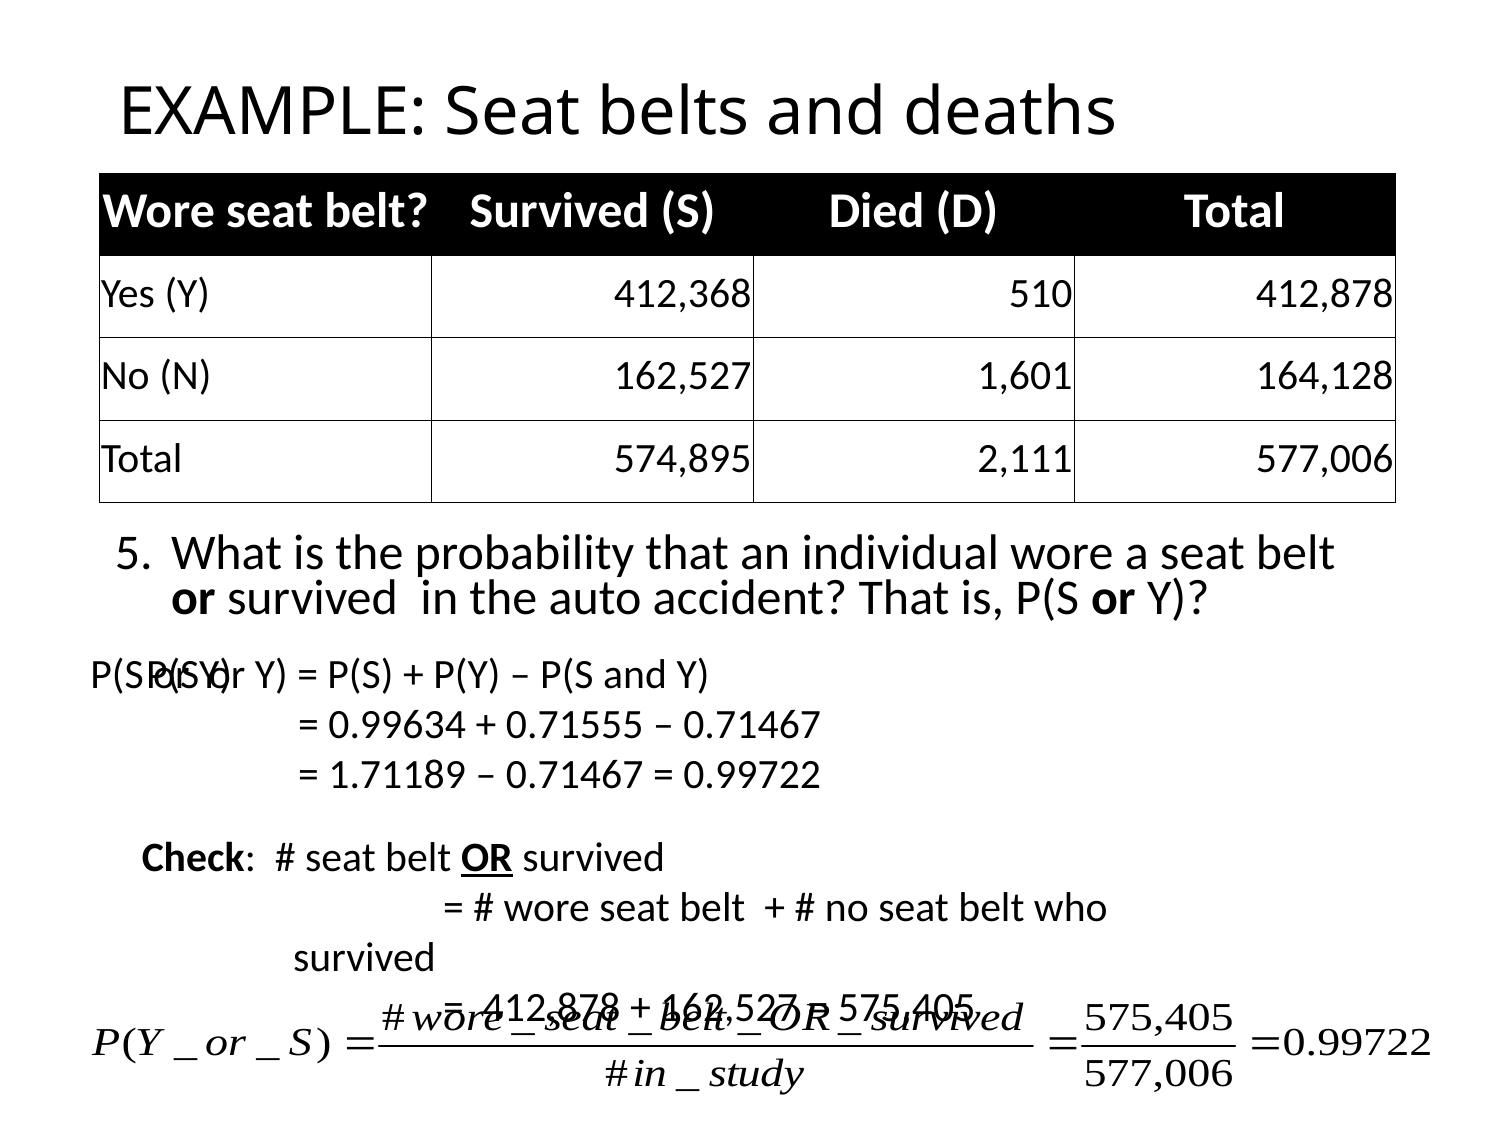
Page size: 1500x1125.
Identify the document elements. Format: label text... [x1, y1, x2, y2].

table_header Died (D) [754, 174, 1074, 255]
table_cell 510 [754, 256, 1074, 337]
table_cell Total [100, 421, 431, 502]
table_cell Yes (Y) [100, 256, 431, 337]
text_box Check: # seat belt OR survived = # wore seat belt + # no seat belt who survived = 412,878 + 162,527 = 575,405 [52, 822, 1263, 1032]
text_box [83, 992, 1441, 1102]
table_cell 164,128 [1075, 338, 1395, 420]
table_cell 412,878 [1075, 256, 1395, 337]
table_cell 577,006 [1075, 421, 1395, 502]
table_cell 1,601 [754, 338, 1074, 420]
table_cell 2,111 [754, 421, 1074, 502]
list What is the probability that an individual wore a seat belt or survived in the auto accident? That is, P(S or Y)? [99, 526, 1397, 992]
table_header Wore seat belt? [100, 174, 431, 255]
title EXAMPLE: Seat belts and deaths [103, 59, 1397, 167]
text_box P(S or Y) [0, 639, 416, 755]
table_cell No (N) [100, 338, 431, 420]
table_cell 162,527 [432, 338, 753, 420]
table_header Total [1075, 174, 1395, 255]
table_cell 412,368 [432, 256, 753, 337]
table_header Survived (S) [432, 174, 753, 255]
text_box P(S or Y) = P(S) + P(Y) – P(S and Y) = 0.99634 + 0.71555 – 0.71467 = 1.71189 – 0.71467 = 0.99722 [56, 639, 894, 822]
table_cell 574,895 [432, 421, 753, 502]
